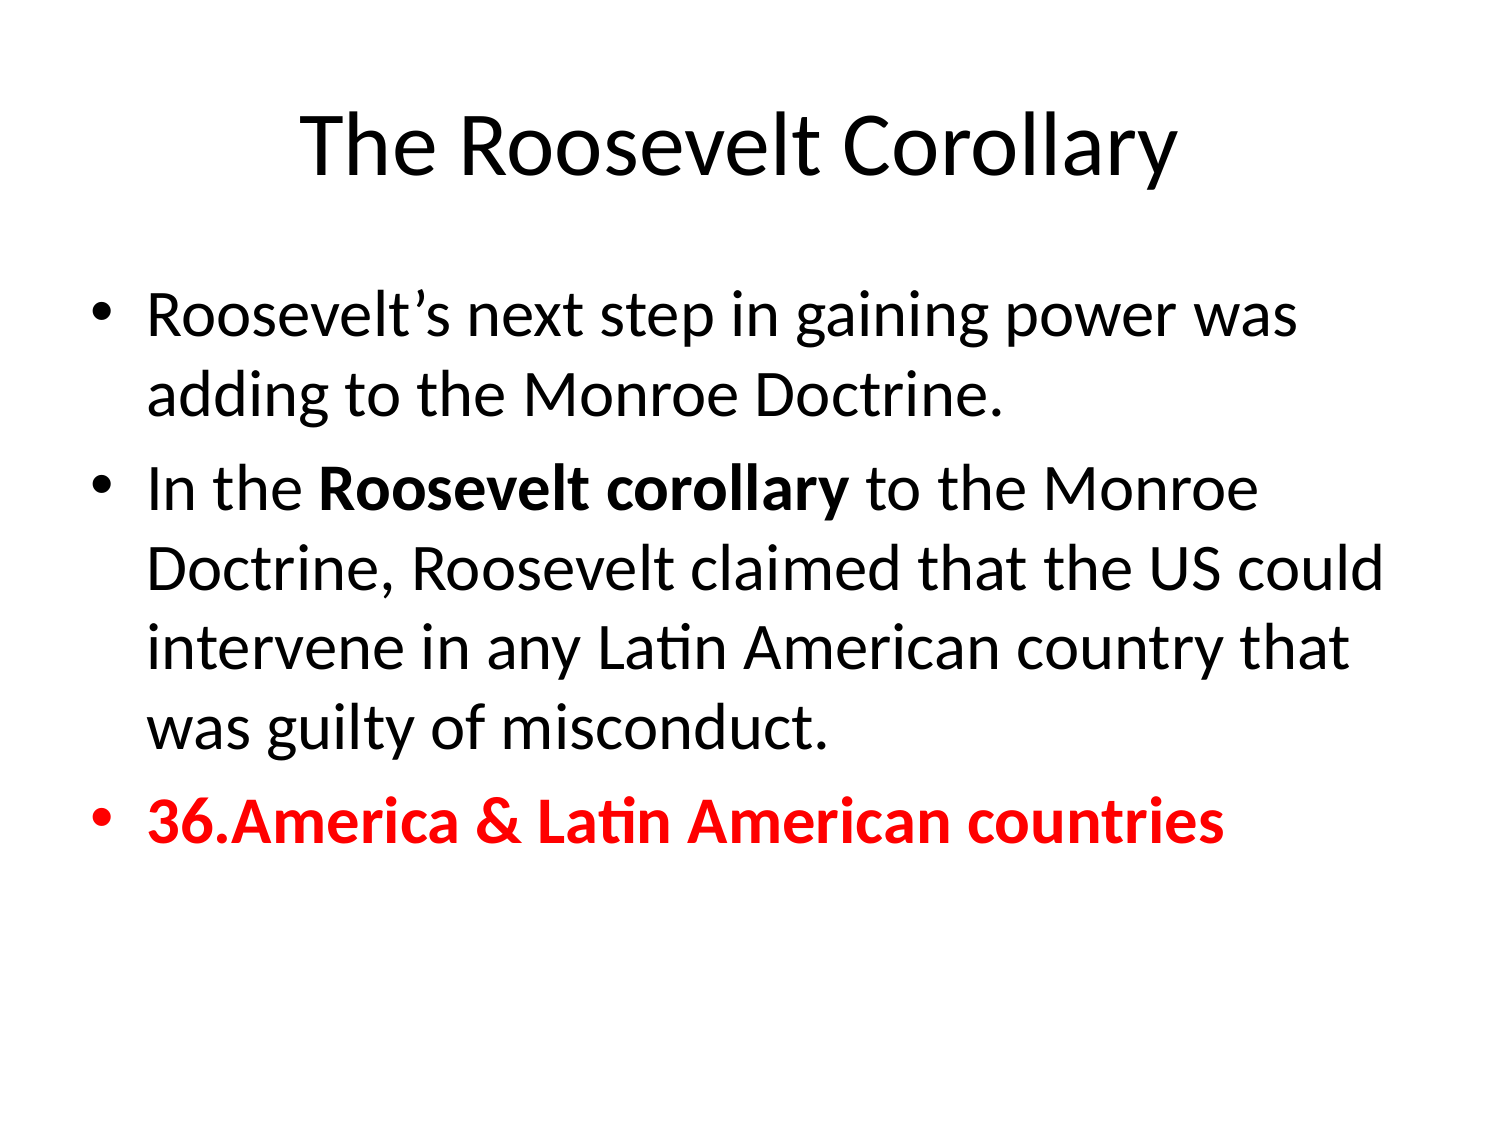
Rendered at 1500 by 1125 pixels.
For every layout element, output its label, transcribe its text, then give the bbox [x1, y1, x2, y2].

list Roosevelt’s next step in gaining power was adding to the Monroe Doctrine. In the Roosevelt corollary to the Monroe Doctrine, Roosevelt claimed that the US could intervene in any Latin American country that was guilty of misconduct. 36.America & Latin American countries [75, 262, 1425, 1005]
title The Roosevelt Corollary [75, 45, 1425, 233]
